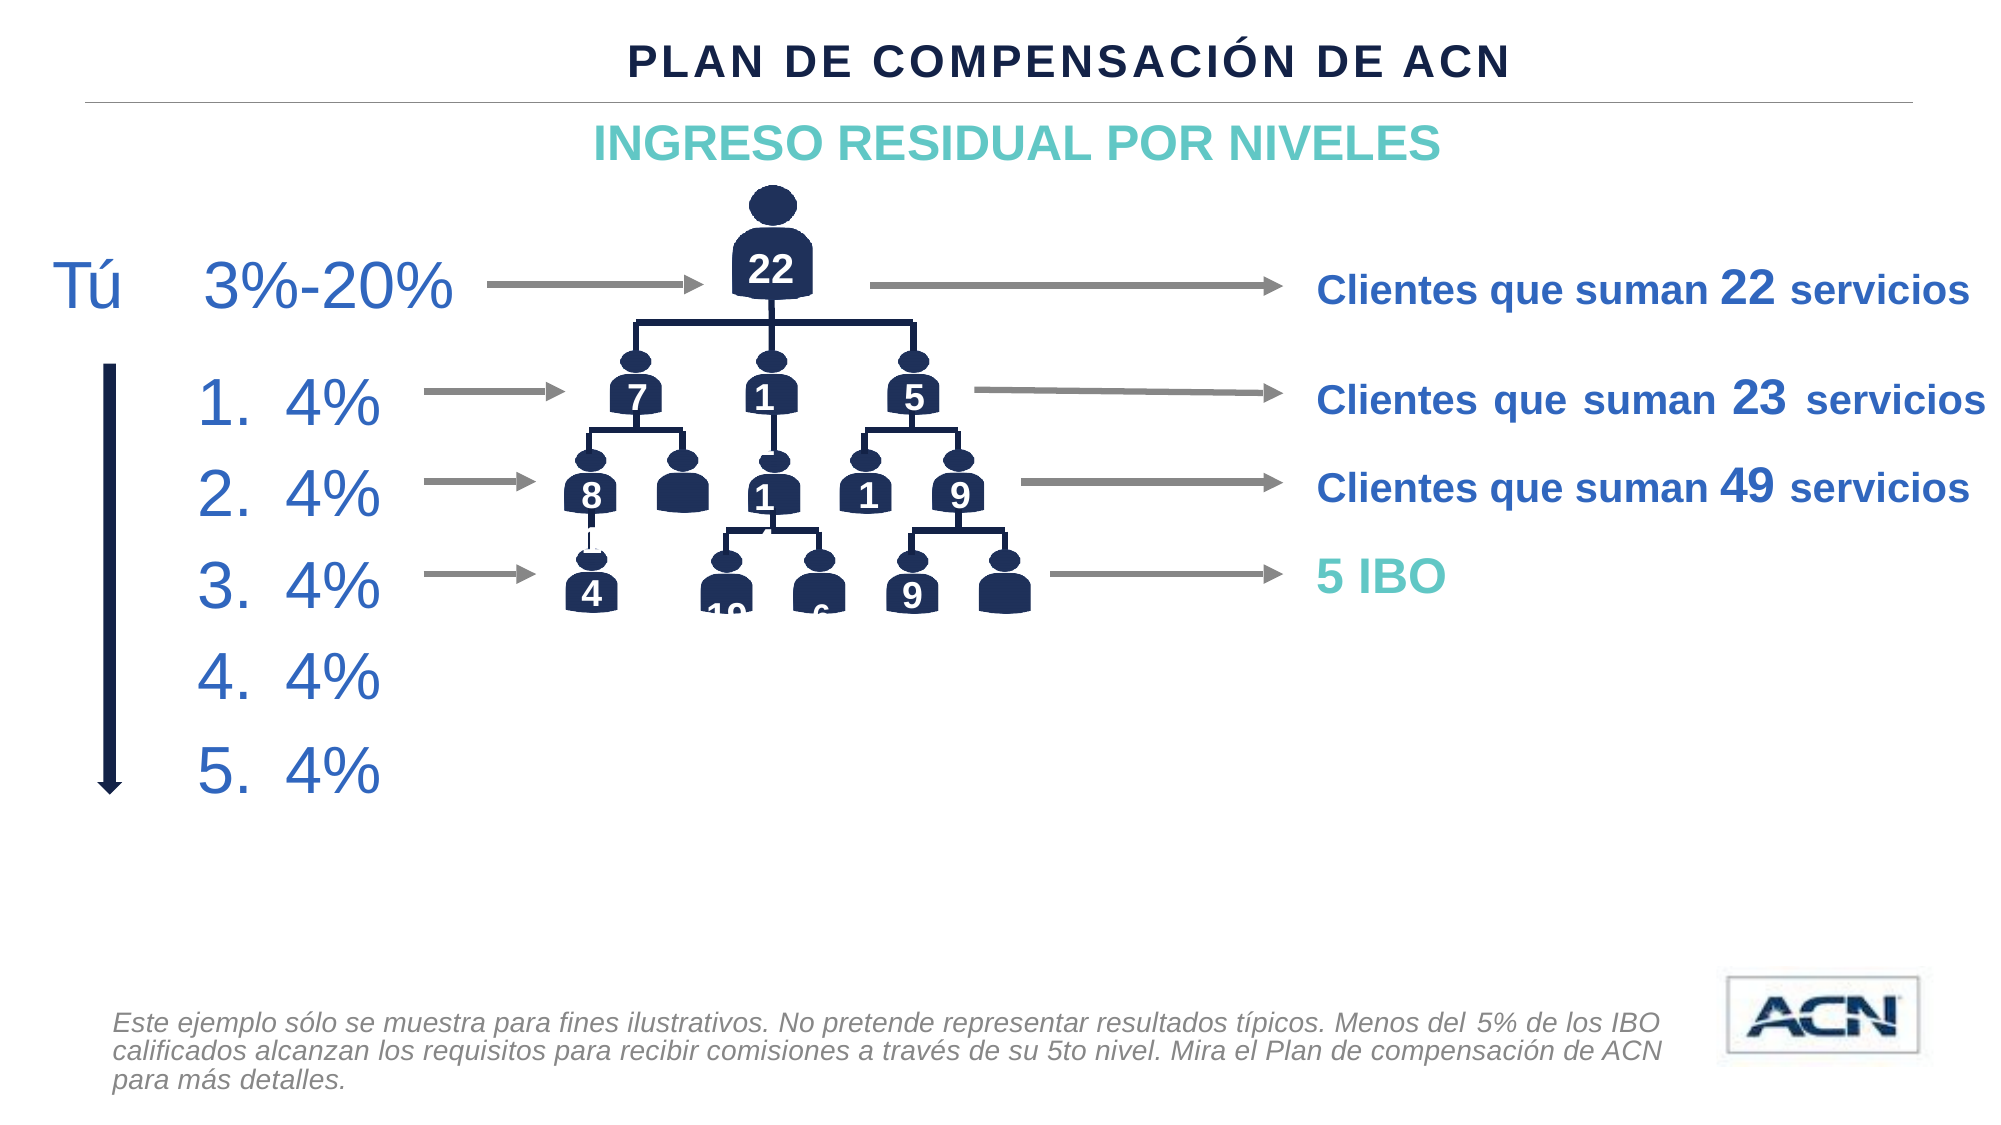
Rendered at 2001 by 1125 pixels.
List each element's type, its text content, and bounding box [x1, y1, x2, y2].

text_box 4 [579, 566, 605, 614]
text_box [684, 274, 704, 295]
text_box [565, 548, 618, 613]
text_box [700, 550, 753, 614]
title INGRESO RESIDUAL POR NIVELES [591, 108, 1463, 299]
text_box [887, 350, 940, 415]
picture [1716, 966, 1934, 1067]
text_box [932, 449, 985, 513]
text_box [839, 449, 892, 514]
text_box 9 21 [900, 568, 1031, 661]
text_box [545, 381, 566, 402]
text_box 7 [624, 370, 651, 418]
text_box 14 [752, 470, 795, 563]
text_box 19 6 [704, 570, 834, 641]
text_box [609, 350, 662, 415]
text_box [978, 549, 1031, 568]
text_box [745, 350, 798, 415]
text_box [656, 449, 709, 513]
text_box Clientes que suman 23 servicios Clientes que suman 49 servicios 5 IBO [1314, 332, 1988, 604]
text_box Tú 3%-20% [49, 239, 456, 322]
text_box 1 [856, 468, 882, 516]
text_box [97, 363, 123, 795]
text_box [748, 450, 801, 515]
text_box 22 [745, 239, 797, 292]
text_box [1263, 472, 1284, 493]
text_box 8 17 [579, 468, 704, 561]
text_box [516, 471, 537, 492]
text_box 5 [902, 370, 928, 418]
text_box 11 [752, 370, 793, 463]
footer Este ejemplo sólo se muestra para fines ilustrativos. No pretende representar resultados típicos. Menos del 5% de los IBO calificados alcanzan los requisitos para recibir comisiones a través de su 5to nivel. Mira el Plan de compensación de ACN para más detalles. [110, 1009, 1707, 1125]
text_box [886, 550, 939, 614]
text_box [1263, 564, 1284, 584]
text_box [1263, 383, 1284, 403]
text_box [793, 549, 846, 614]
text_box Clientes que suman 22 servicios [1314, 252, 1986, 315]
text_box [516, 564, 537, 584]
text_box [1263, 276, 1284, 296]
text_box 9 [947, 468, 973, 516]
text_box [732, 185, 813, 300]
text_box PLAN DE COMPENSACIÓN DE ACN [624, 29, 1538, 87]
text_box [564, 449, 617, 514]
text_box 1. 4% 2. 4% 3. 4% 4. 4% 5. 4% [195, 344, 382, 807]
